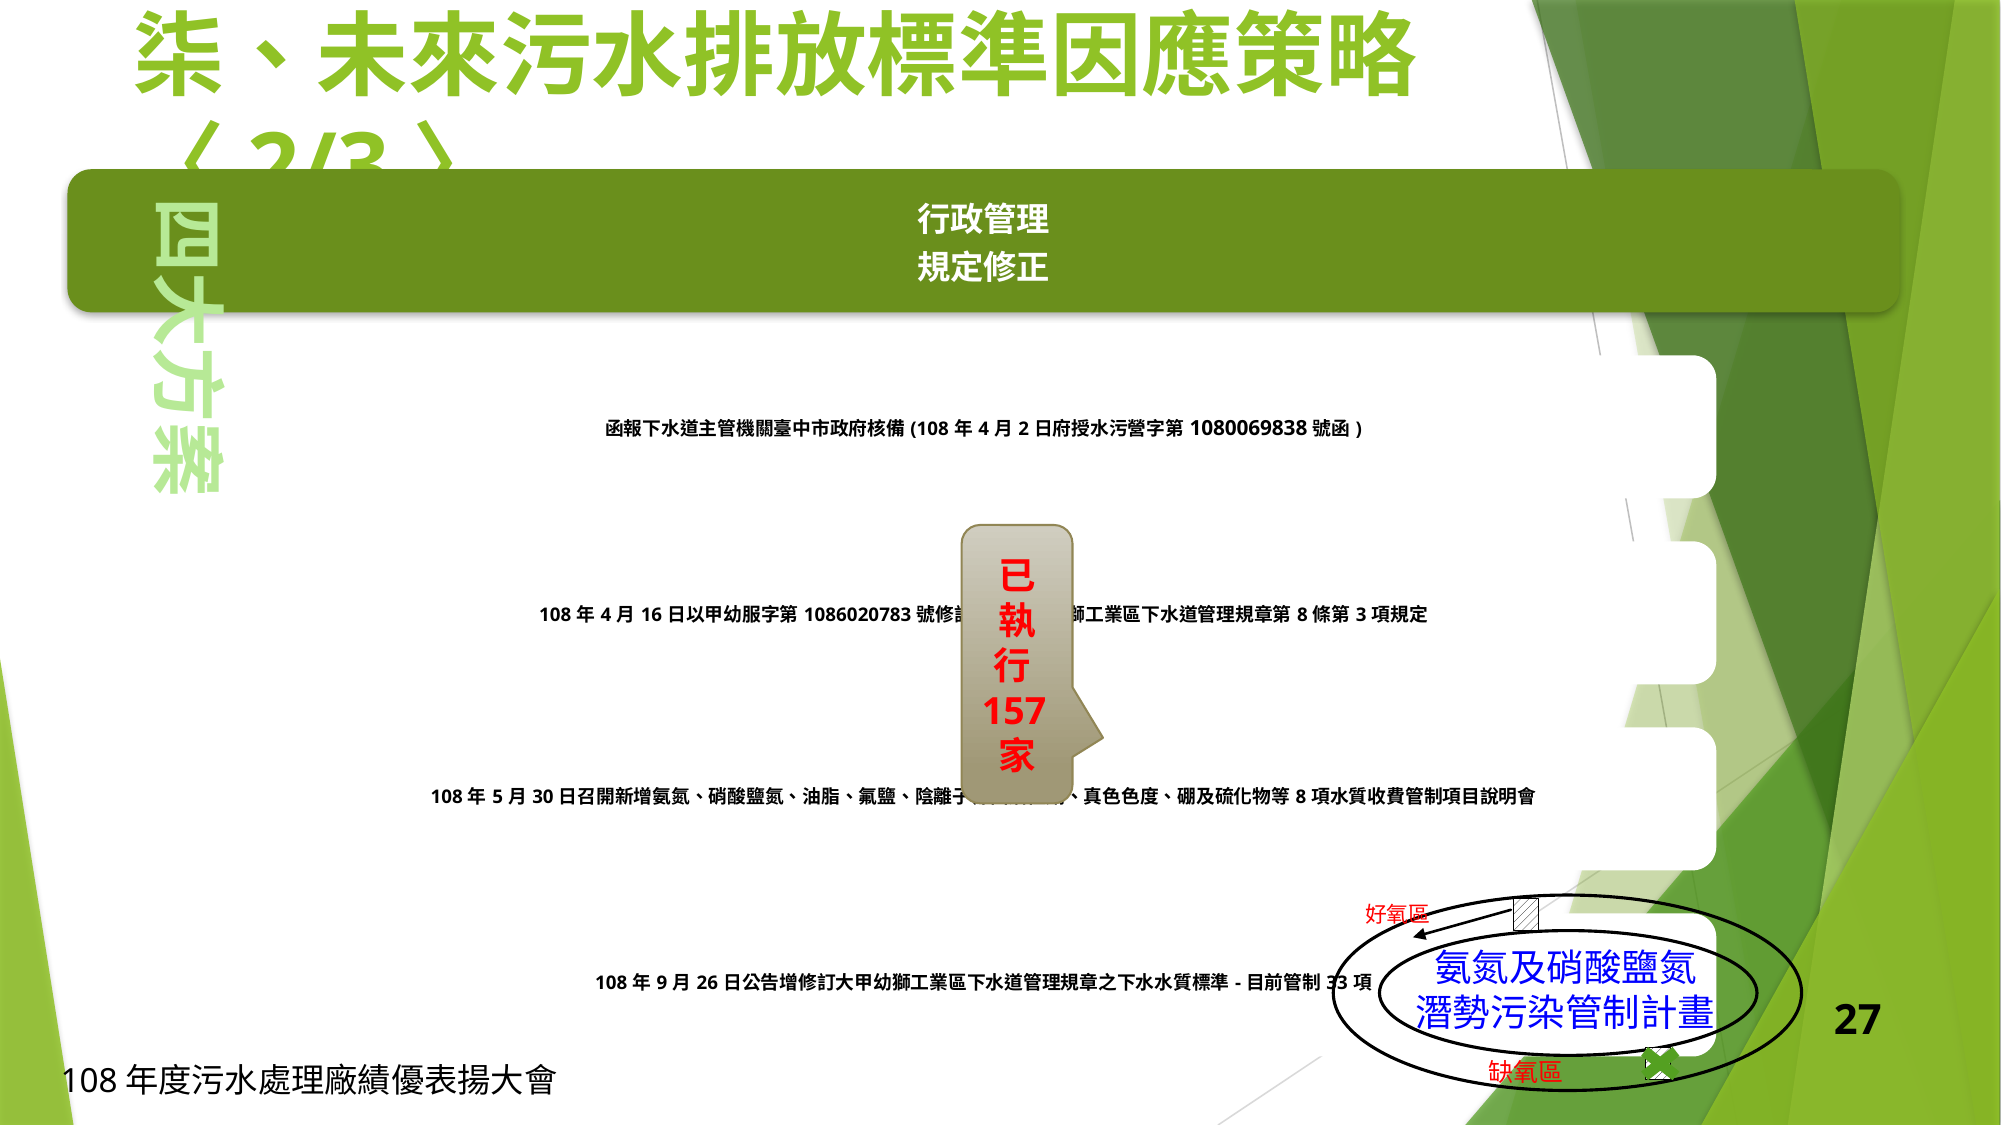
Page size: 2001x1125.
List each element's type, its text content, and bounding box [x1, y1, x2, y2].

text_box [1332, 892, 1803, 1093]
footer 108年度污水處理廠績優表揚大會 [45, 1068, 1079, 1110]
text_box 柒、未來污水排放標準因應策略〈2/3〉 [118, 36, 1785, 167]
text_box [0, 168, 2000, 1057]
